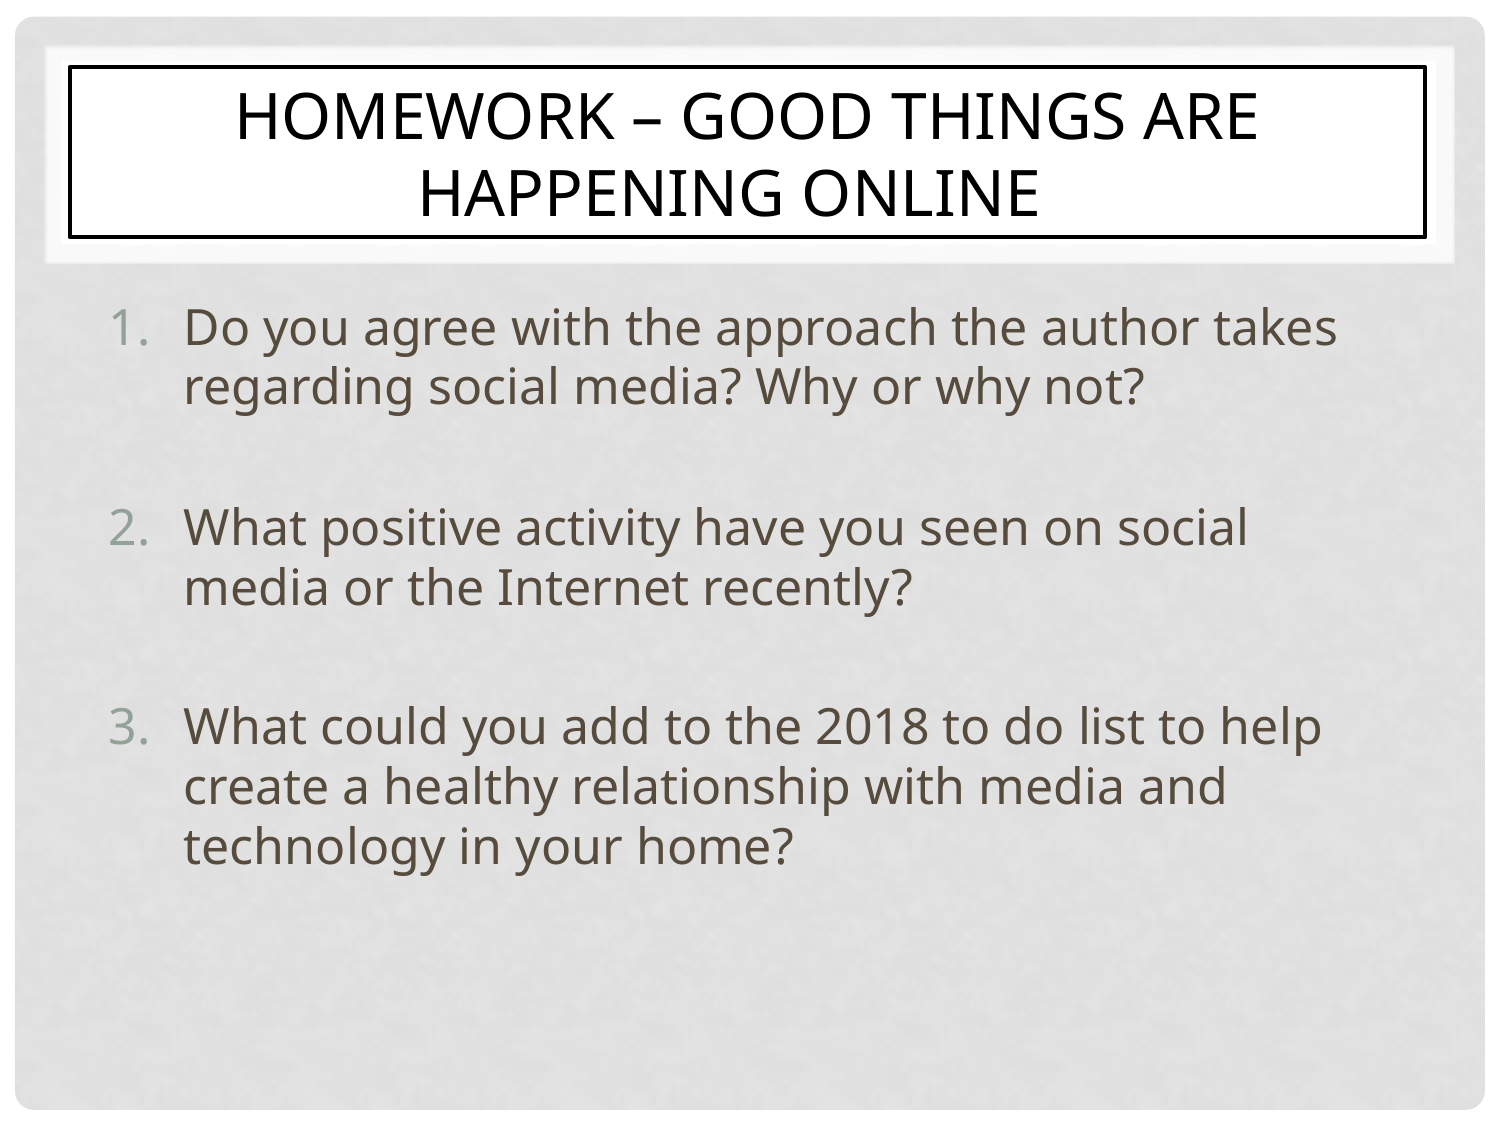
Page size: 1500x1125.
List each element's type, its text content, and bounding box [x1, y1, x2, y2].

title HomEWORK – Good tHINGS ARE HAPPENING ONLINE [68, 65, 1427, 239]
list Do you agree with the approach the author takes regarding social media? Why or why not? What positive activity have you seen on social media or the Internet recently? What could you add to the 2018 to do list to help create a healthy relationship with media and technology in your home? [75, 287, 1425, 1005]
